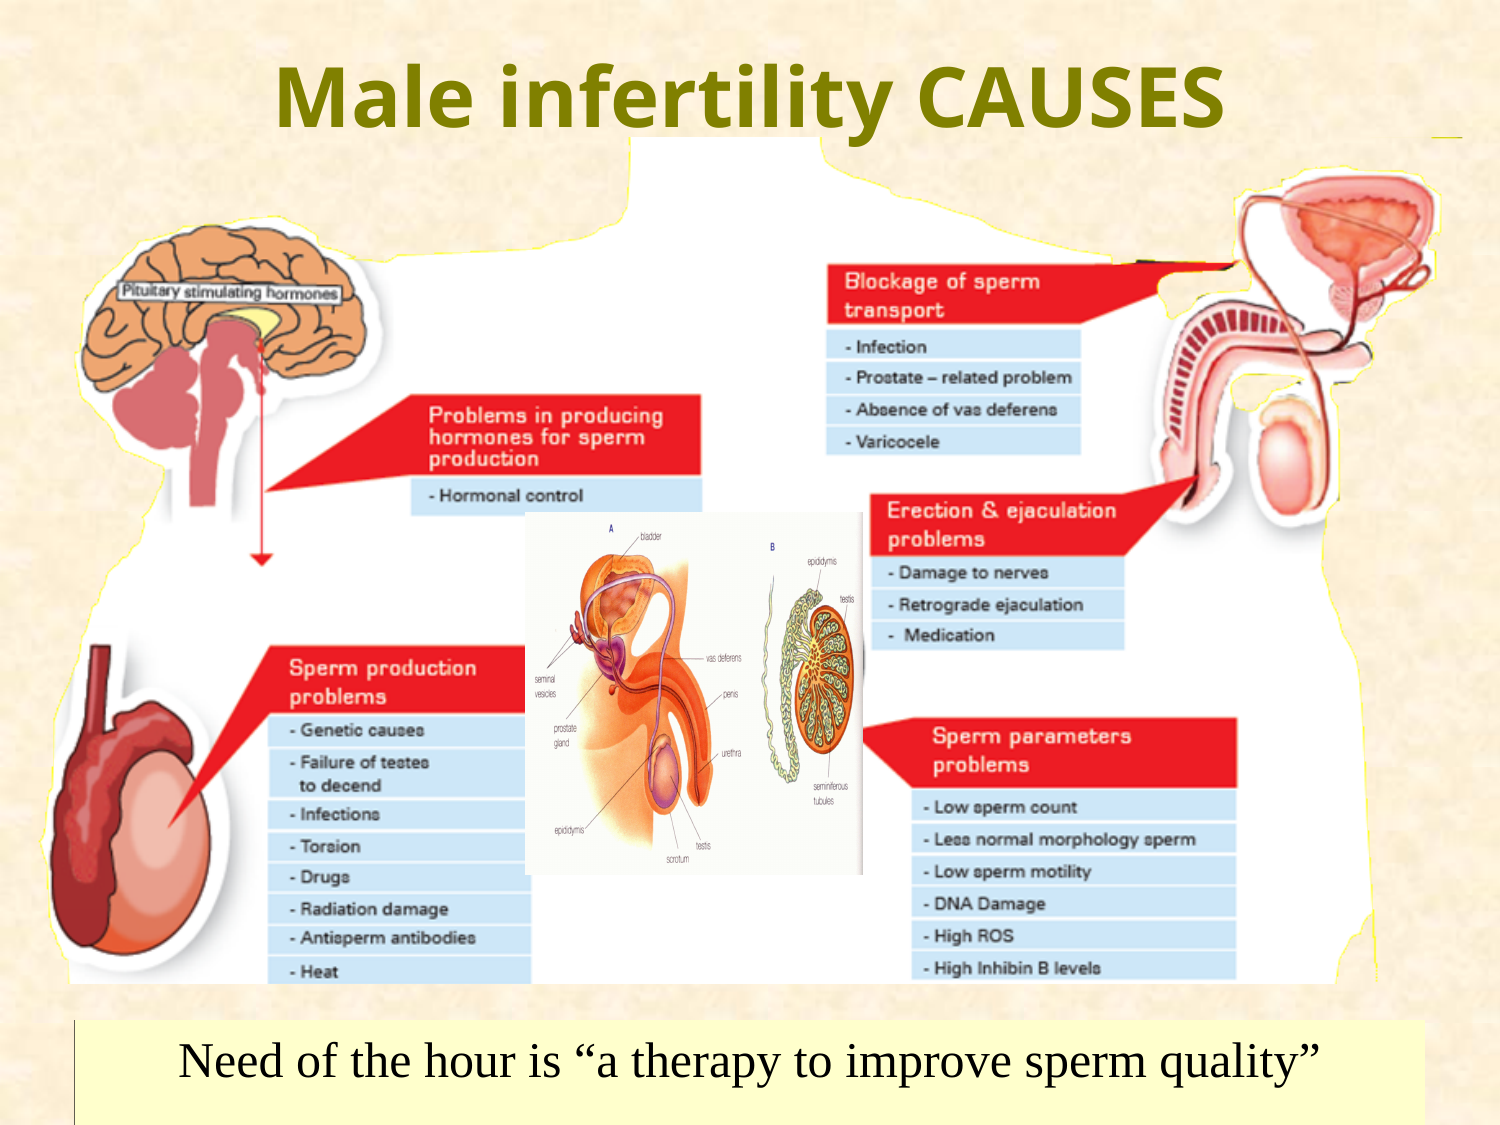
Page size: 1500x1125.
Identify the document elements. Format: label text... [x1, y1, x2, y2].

text_box Need of the hour is “a therapy to improve sperm quality” [74, 1020, 1425, 1125]
picture [0, 0, 1500, 1125]
text_box Male infertility CAUSES [112, 0, 1388, 135]
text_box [524, 512, 863, 876]
